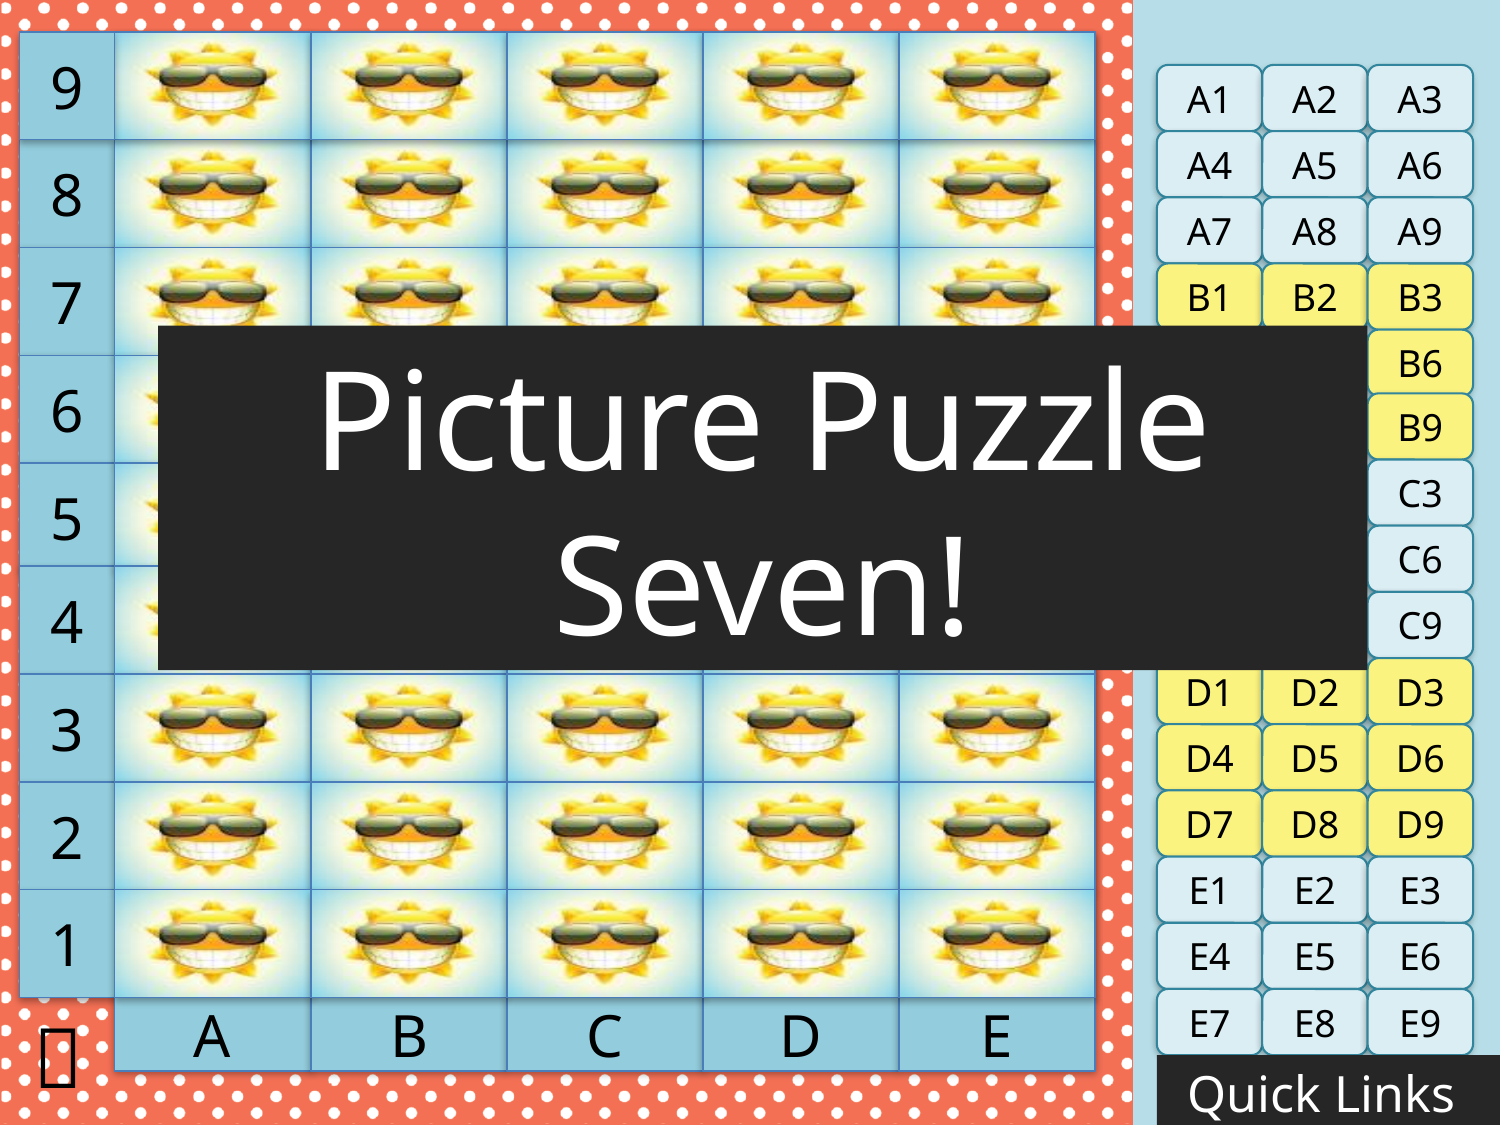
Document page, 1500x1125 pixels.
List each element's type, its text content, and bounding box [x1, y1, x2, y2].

text_box B3 [1366, 262, 1474, 329]
text_box A3 [1366, 64, 1474, 131]
text_box D2 [1261, 671, 1363, 724]
text_box E4 [1156, 921, 1261, 989]
text_box D9 [1366, 789, 1474, 856]
text_box D4 [1156, 723, 1261, 790]
text_box B2 [1261, 262, 1366, 325]
text_box B1 [1156, 262, 1261, 325]
text_box C9 [1368, 591, 1474, 658]
text_box E5 [1261, 921, 1367, 989]
text_box E3 [1366, 855, 1474, 923]
text_box A2 [1261, 64, 1367, 131]
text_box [114, 31, 1096, 998]
text_box E1 [1156, 855, 1261, 923]
text_box A4 [1156, 130, 1261, 197]
text_box D7 [1156, 789, 1261, 856]
text_box A6 [1366, 130, 1474, 197]
text_box D8 [1261, 789, 1366, 856]
text_box E9 [1366, 988, 1474, 1055]
text_box Quick Links [1156, 1055, 1500, 1125]
text_box E6 [1366, 921, 1474, 989]
text_box E7 [1156, 988, 1261, 1055]
text_box E2 [1261, 855, 1366, 923]
picture [0, 0, 1133, 1125]
text_box A8 [1261, 196, 1366, 263]
text_box D6 [1366, 723, 1474, 790]
text_box D5 [1261, 723, 1366, 790]
text_box A7 [1156, 196, 1261, 263]
text_box C3 [1368, 458, 1474, 526]
text_box A9 [1366, 196, 1474, 263]
text_box A5 [1261, 130, 1366, 197]
text_box A1 [1156, 64, 1261, 131]
text_box D3 [1366, 657, 1474, 724]
text_box C6 [1368, 524, 1474, 592]
text_box E8 [1261, 988, 1366, 1055]
text_box D1 [1156, 671, 1257, 724]
text_box Picture Puzzle Seven! [1137, 325, 1368, 671]
text_box B9 [1368, 392, 1474, 459]
text_box B6 [1368, 328, 1474, 394]
